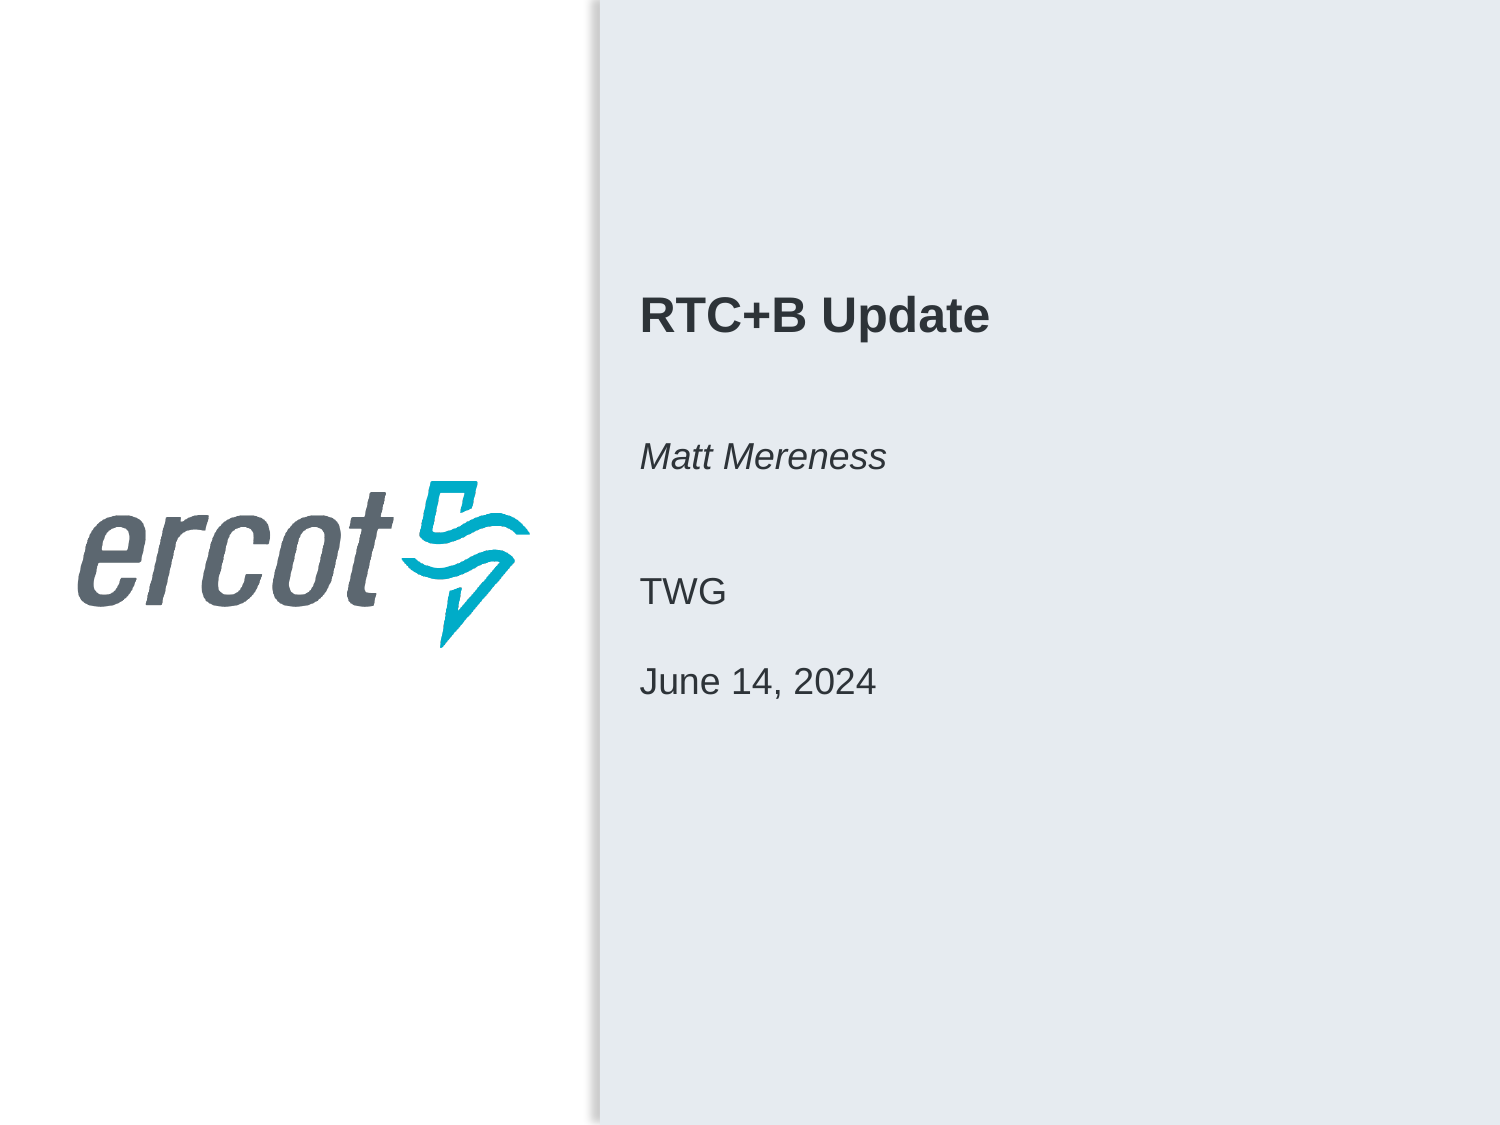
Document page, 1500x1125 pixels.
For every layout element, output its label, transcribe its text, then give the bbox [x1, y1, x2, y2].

text_box RTC+B Update Matt Mereness TWG June 14, 2024 [624, 274, 1438, 755]
picture [68, 471, 538, 654]
